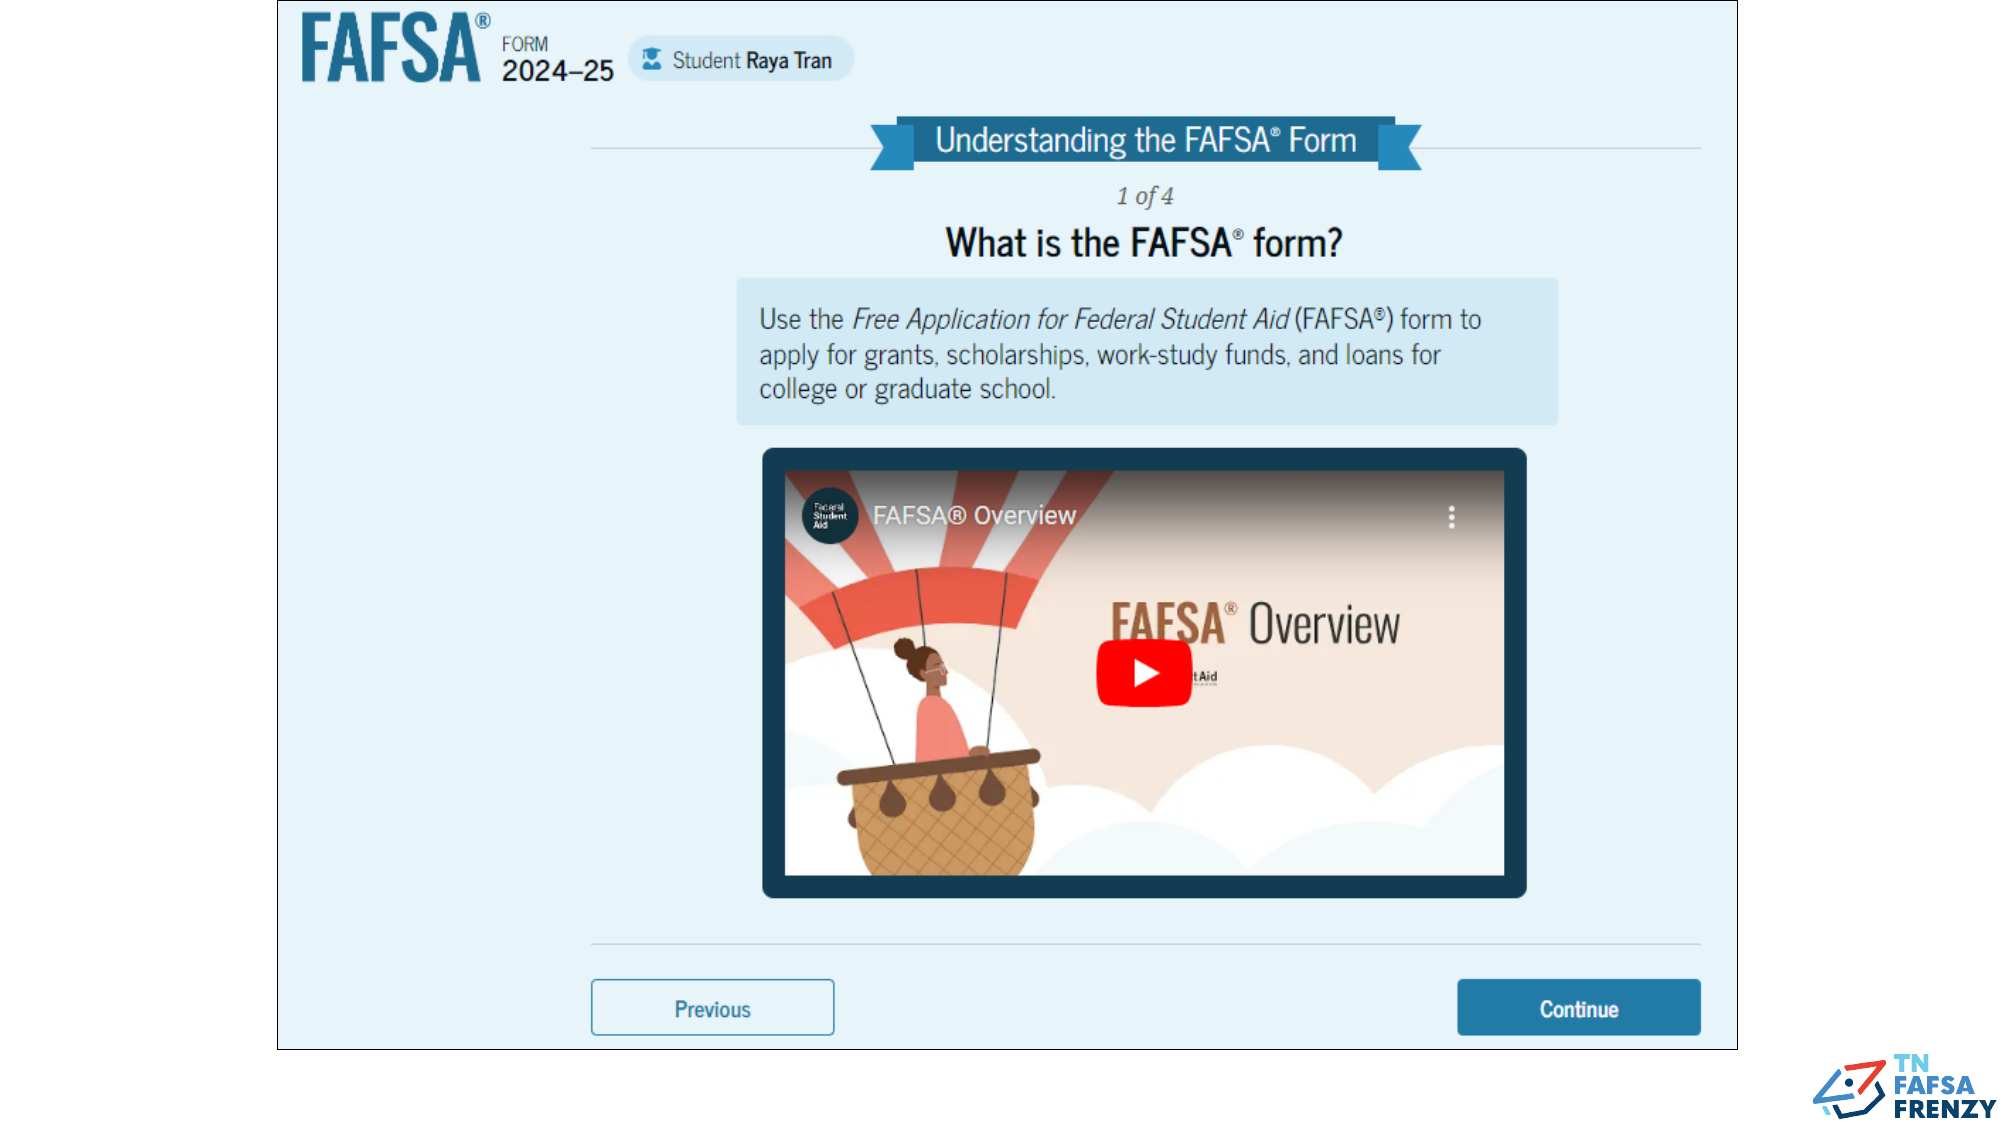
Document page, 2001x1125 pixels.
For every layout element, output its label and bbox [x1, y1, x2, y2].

picture [277, 0, 1738, 1050]
picture [1812, 1050, 2000, 1125]
